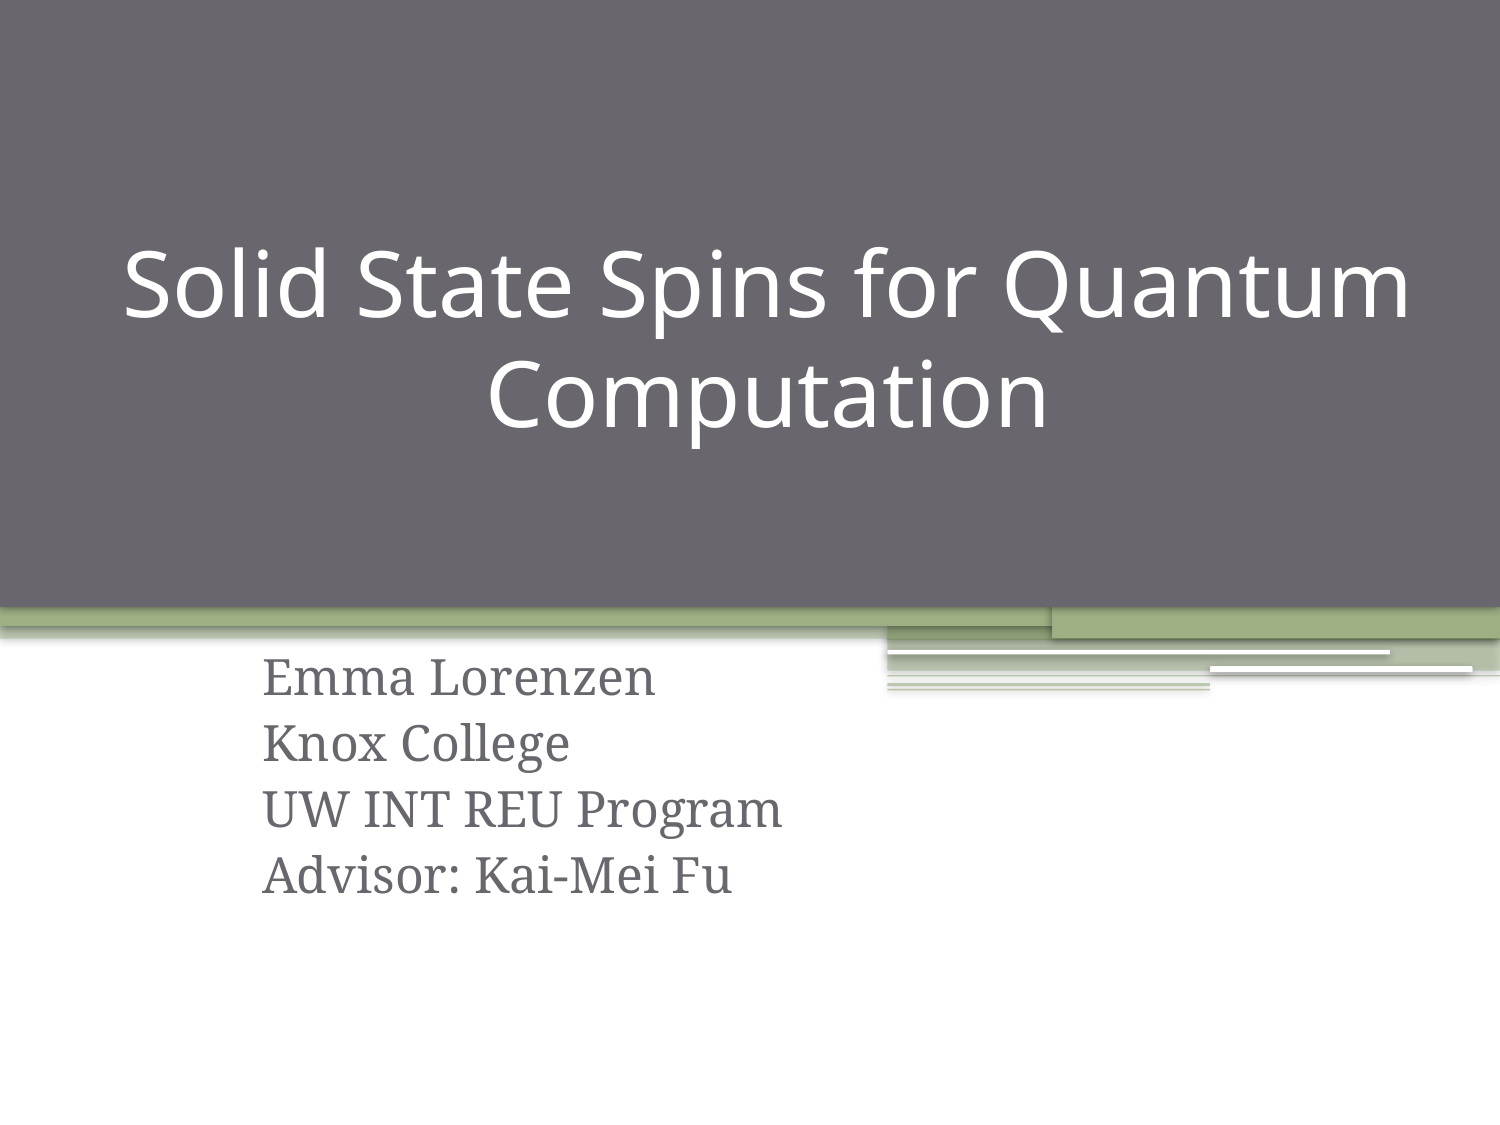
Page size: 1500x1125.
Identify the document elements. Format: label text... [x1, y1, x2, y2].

subtitle Emma Lorenzen Knox College UW INT REU Program Advisor: Kai-Mei Fu [237, 637, 1050, 925]
title Solid State Spins for Quantum Computation [75, 212, 1463, 454]
